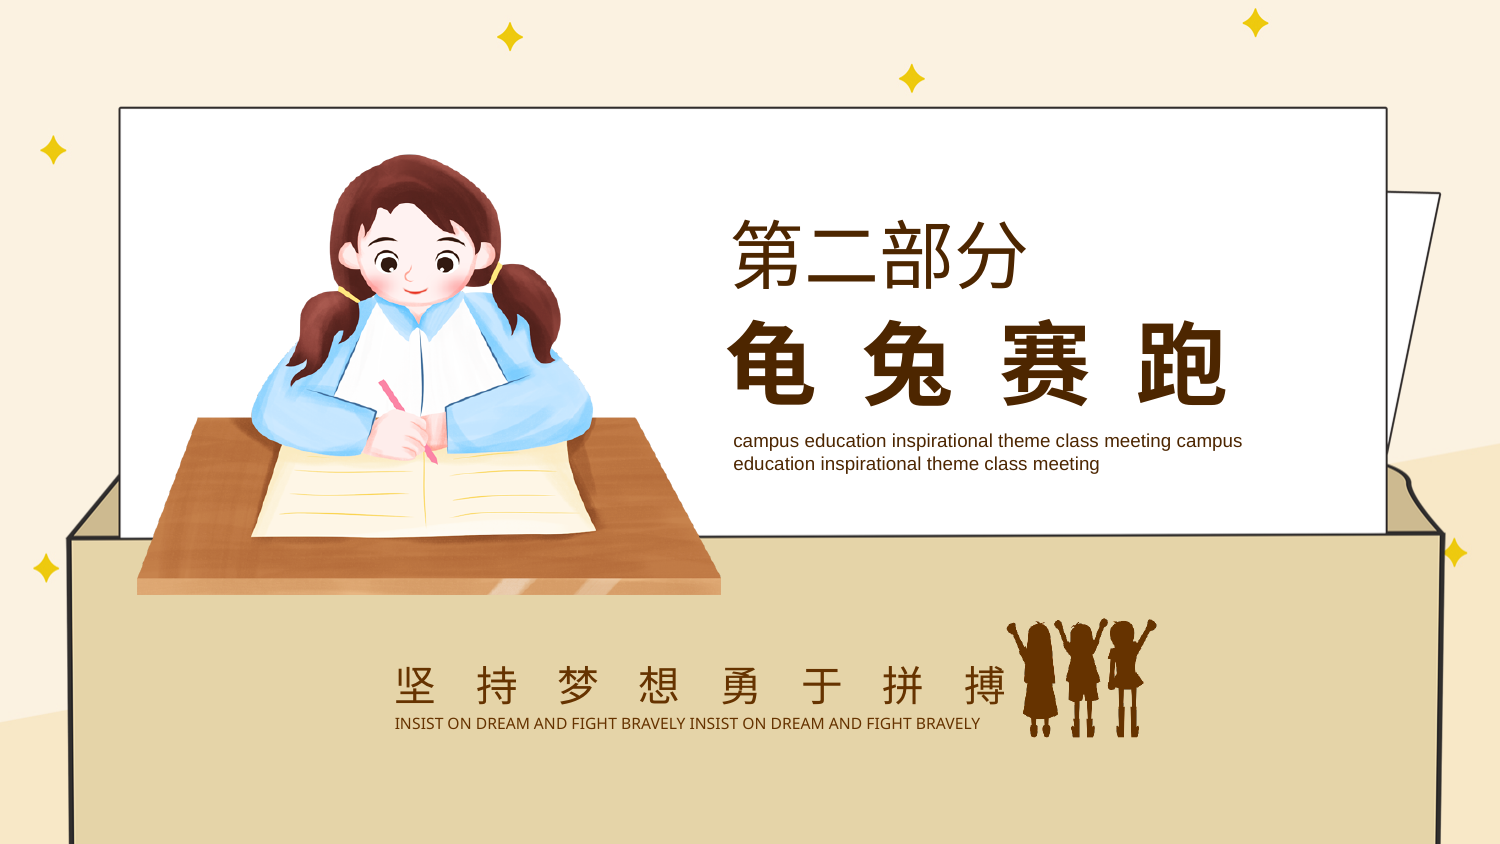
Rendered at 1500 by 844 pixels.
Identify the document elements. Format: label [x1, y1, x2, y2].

text_box [379, 602, 1163, 747]
picture [0, 0, 1500, 844]
